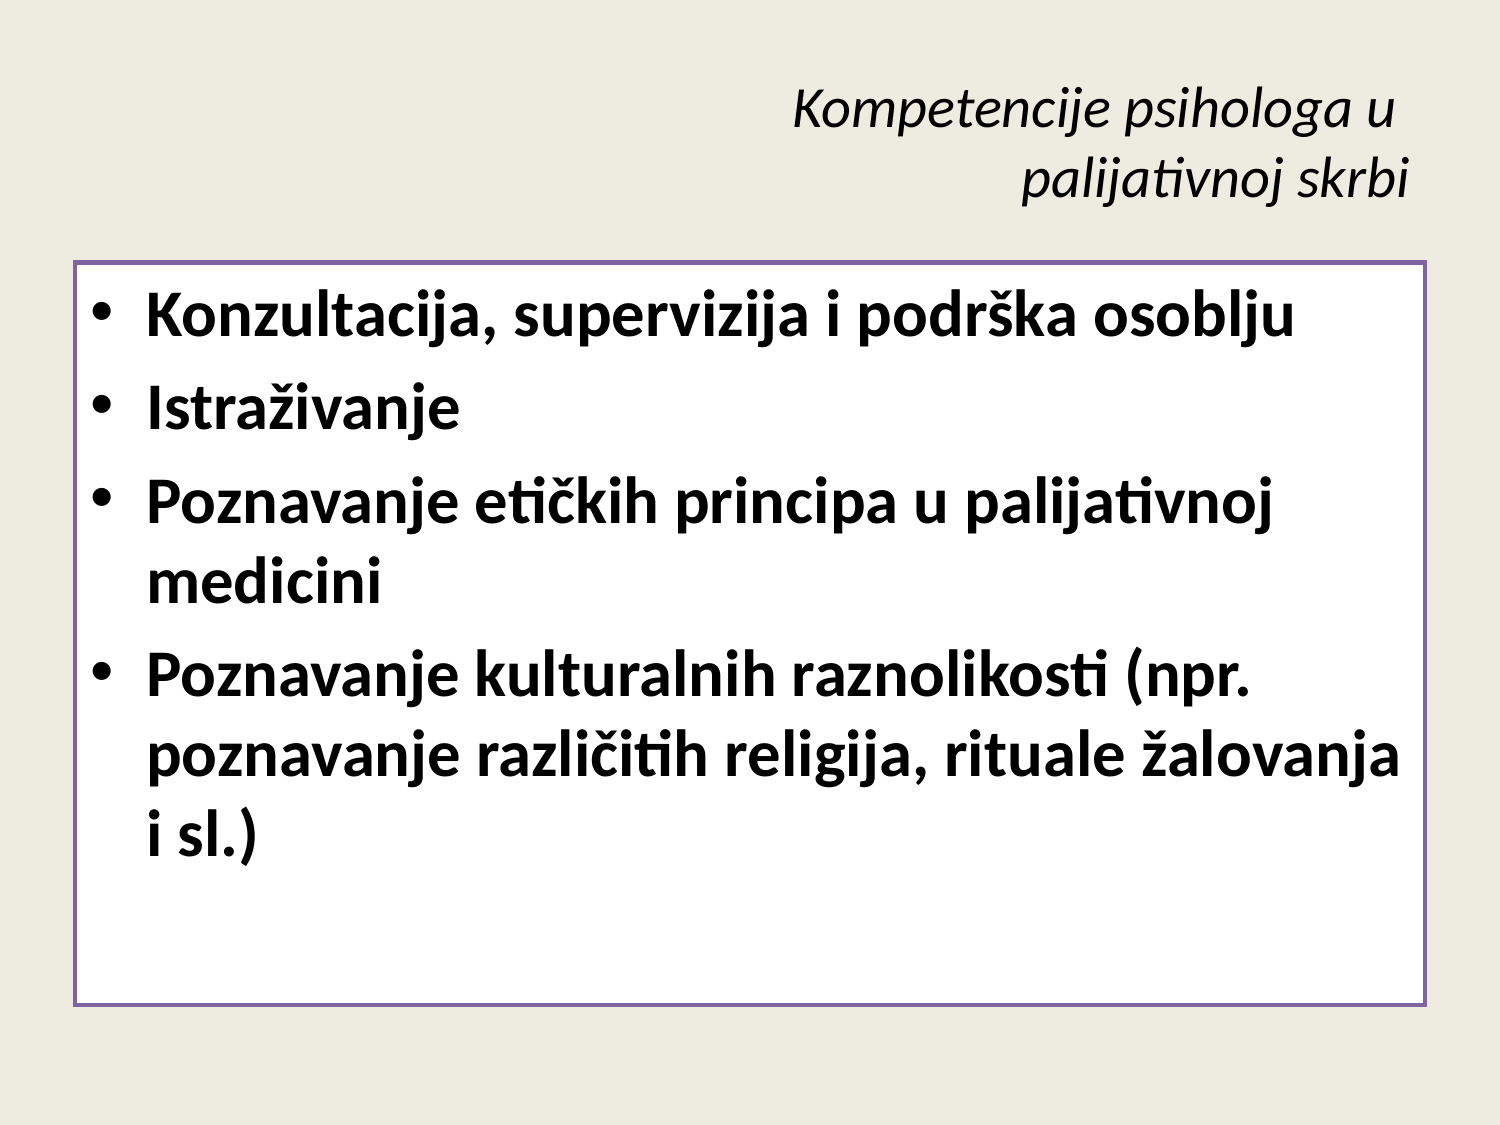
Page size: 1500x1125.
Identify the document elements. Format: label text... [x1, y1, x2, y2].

list Konzultacija, supervizija i podrška osoblju Istraživanje Poznavanje etičkih principa u palijativnoj medicini Poznavanje kulturalnih raznolikosti (npr. poznavanje različitih religija, rituale žalovanja i sl.) [73, 260, 1427, 1007]
title Kompetencije psihologa u palijativnoj skrbi [74, 44, 1426, 233]
